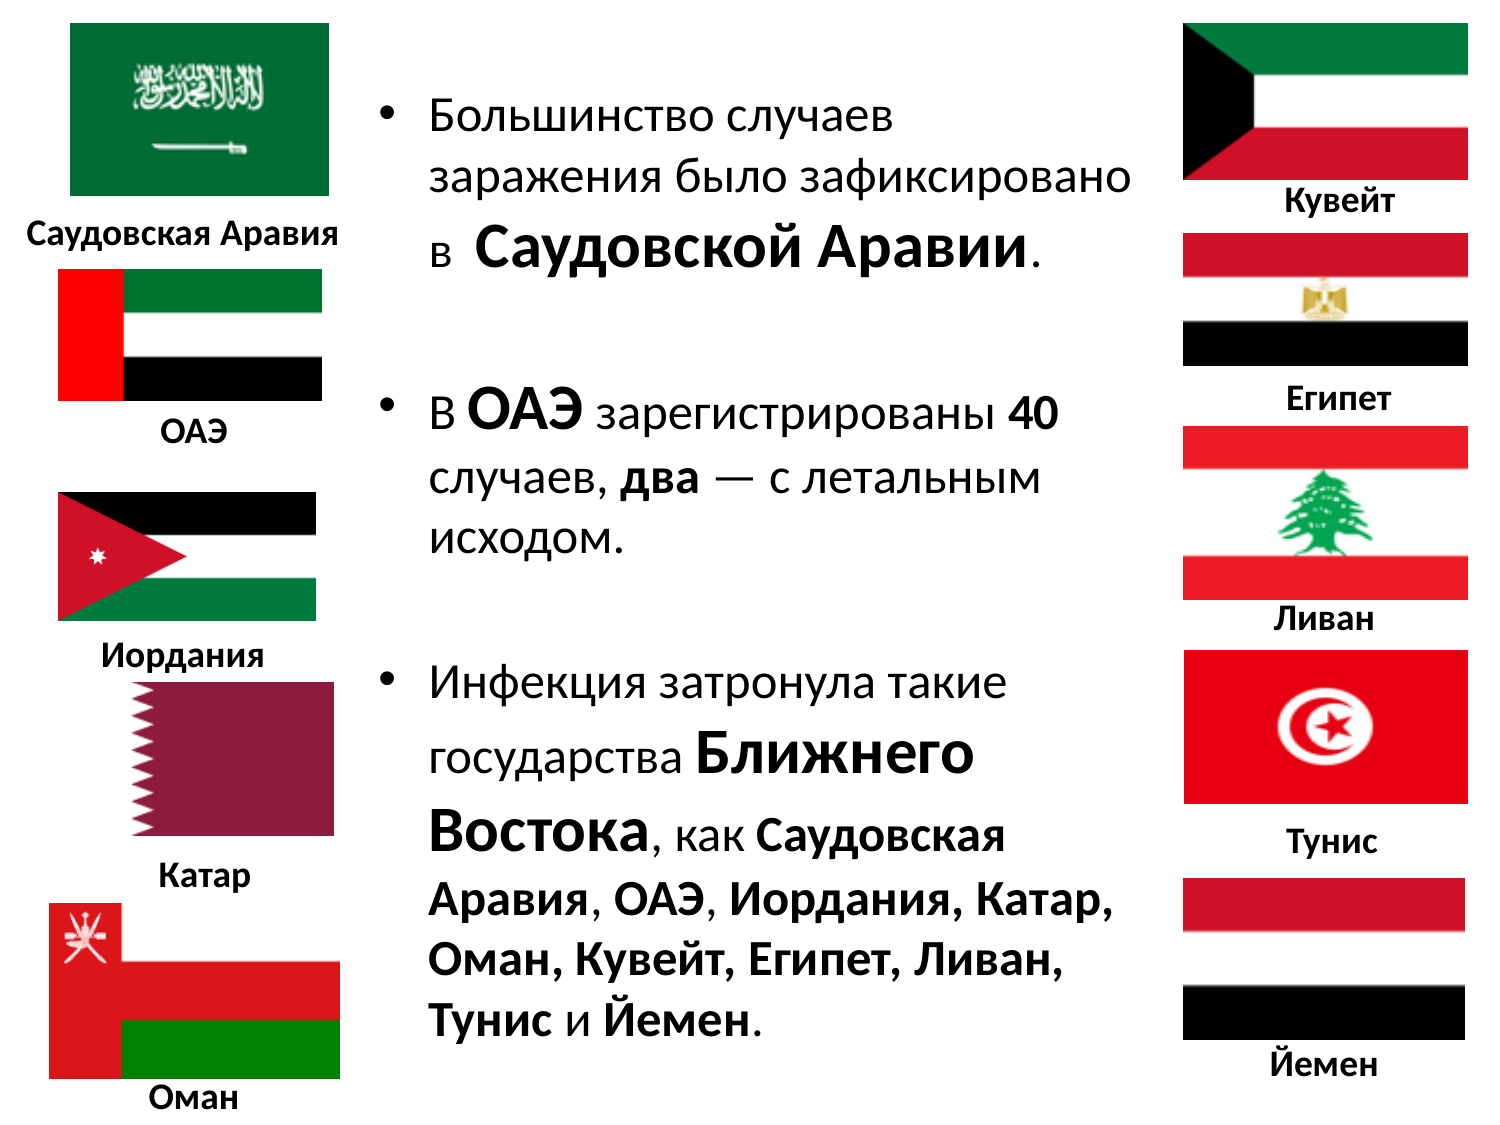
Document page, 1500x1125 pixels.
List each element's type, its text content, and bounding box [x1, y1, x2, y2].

text_box Кувейт [1269, 189, 1410, 227]
text_box ОАЭ [145, 408, 243, 459]
picture [1183, 233, 1468, 366]
text_box Катар [144, 846, 267, 902]
text_box Саудовская Аравия [11, 200, 355, 261]
text_box Оман [133, 1087, 255, 1125]
text_box Египет [1271, 374, 1407, 424]
picture [58, 491, 316, 621]
picture [1183, 23, 1468, 180]
picture [1183, 878, 1466, 1040]
picture [47, 682, 334, 837]
picture [1184, 649, 1468, 804]
picture [48, 903, 340, 1079]
picture [70, 23, 329, 196]
picture [58, 269, 322, 402]
list Большинство случаев заражения было зафиксировано в Саудовской Аравии. В ОАЭ зарегистрированы 40 случаев, два — с летальным исходом. Инфекция затронула такие государства Ближнего Востока, как Саудовская Аравия, ОАЭ, Иордания, Катар, Оман, Кувейт, Египет, Ливан, Тунис и Йемен. [363, 0, 1149, 1064]
text_box Тунис [1271, 813, 1393, 869]
text_box Иордания [86, 630, 281, 681]
text_box Ливан [1258, 607, 1391, 646]
text_box Йемен [1254, 1048, 1394, 1091]
picture [1183, 425, 1468, 600]
